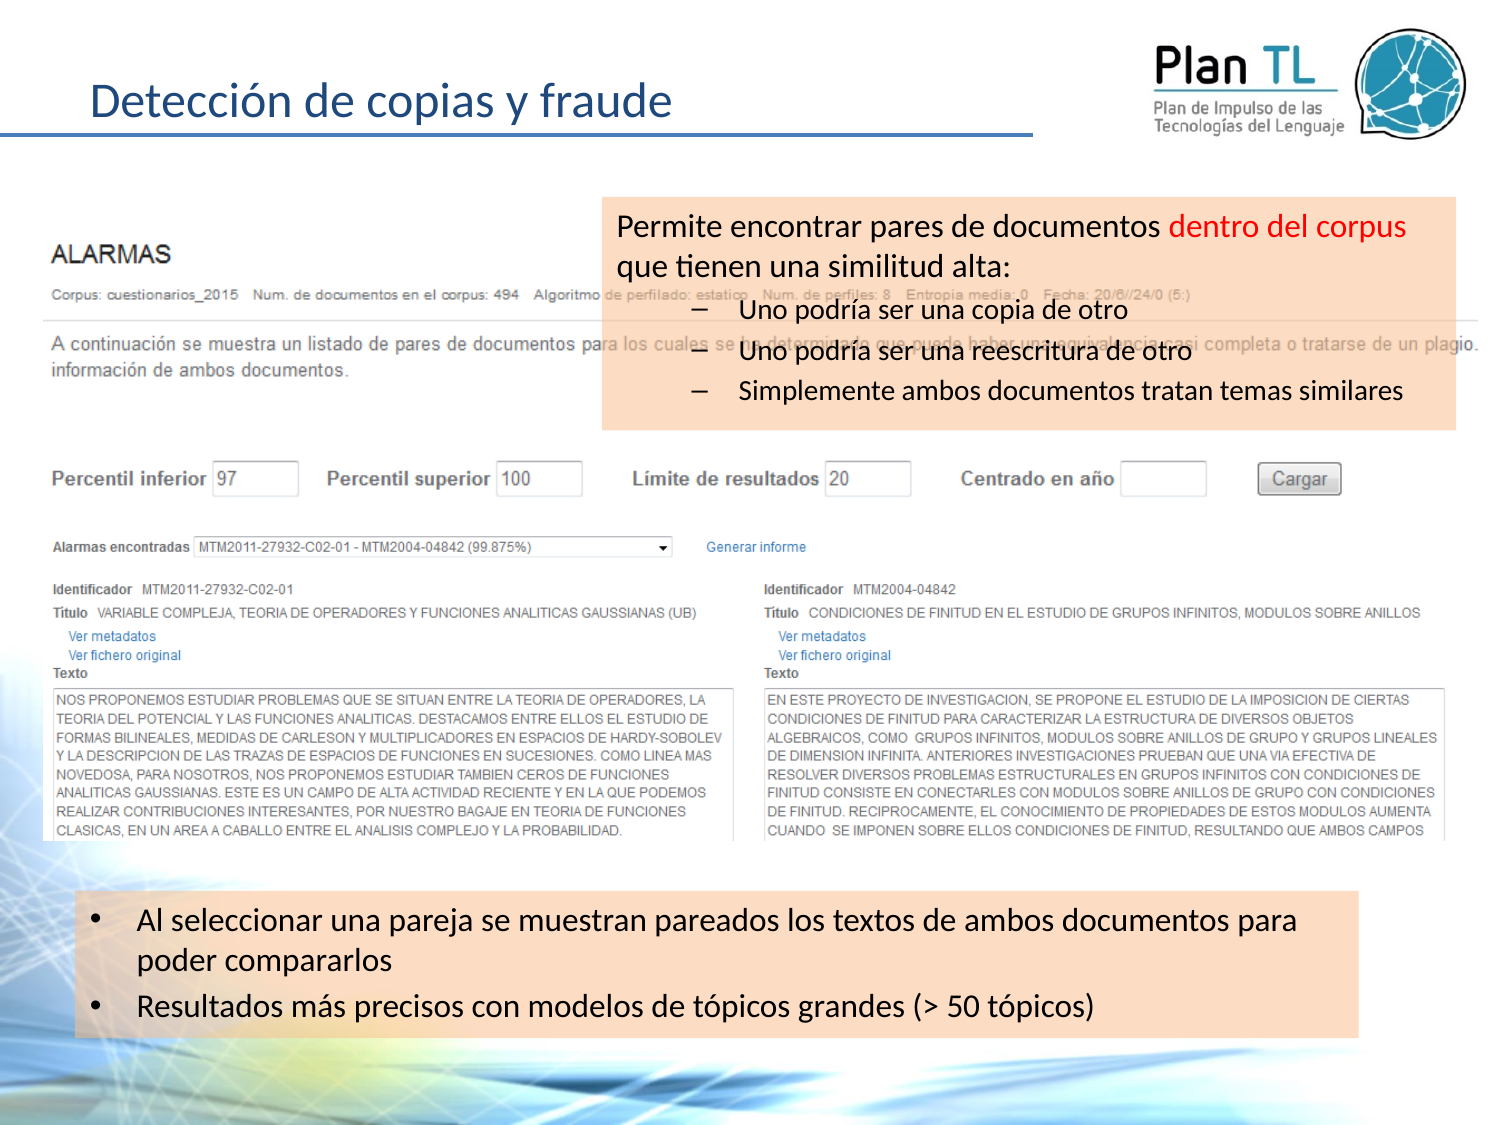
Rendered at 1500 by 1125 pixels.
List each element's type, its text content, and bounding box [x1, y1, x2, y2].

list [43, 233, 1478, 520]
title Detección de copias y fraude [75, 66, 950, 135]
picture [0, 436, 1500, 1125]
picture [1142, 17, 1478, 145]
text_box Al seleccionar una pareja se muestran pareados los textos de ambos documentos para poder compararlos Resultados más precisos con modelos de tópicos grandes (> 50 tópicos) [75, 890, 1359, 1039]
text_box Permite encontrar pares de documentos dentro del corpus que tienen una similitud alta: Uno podría ser una copia de otro Uno podría ser una reescritura de otro Simplemente ambos documentos tratan temas similares [601, 196, 1457, 232]
